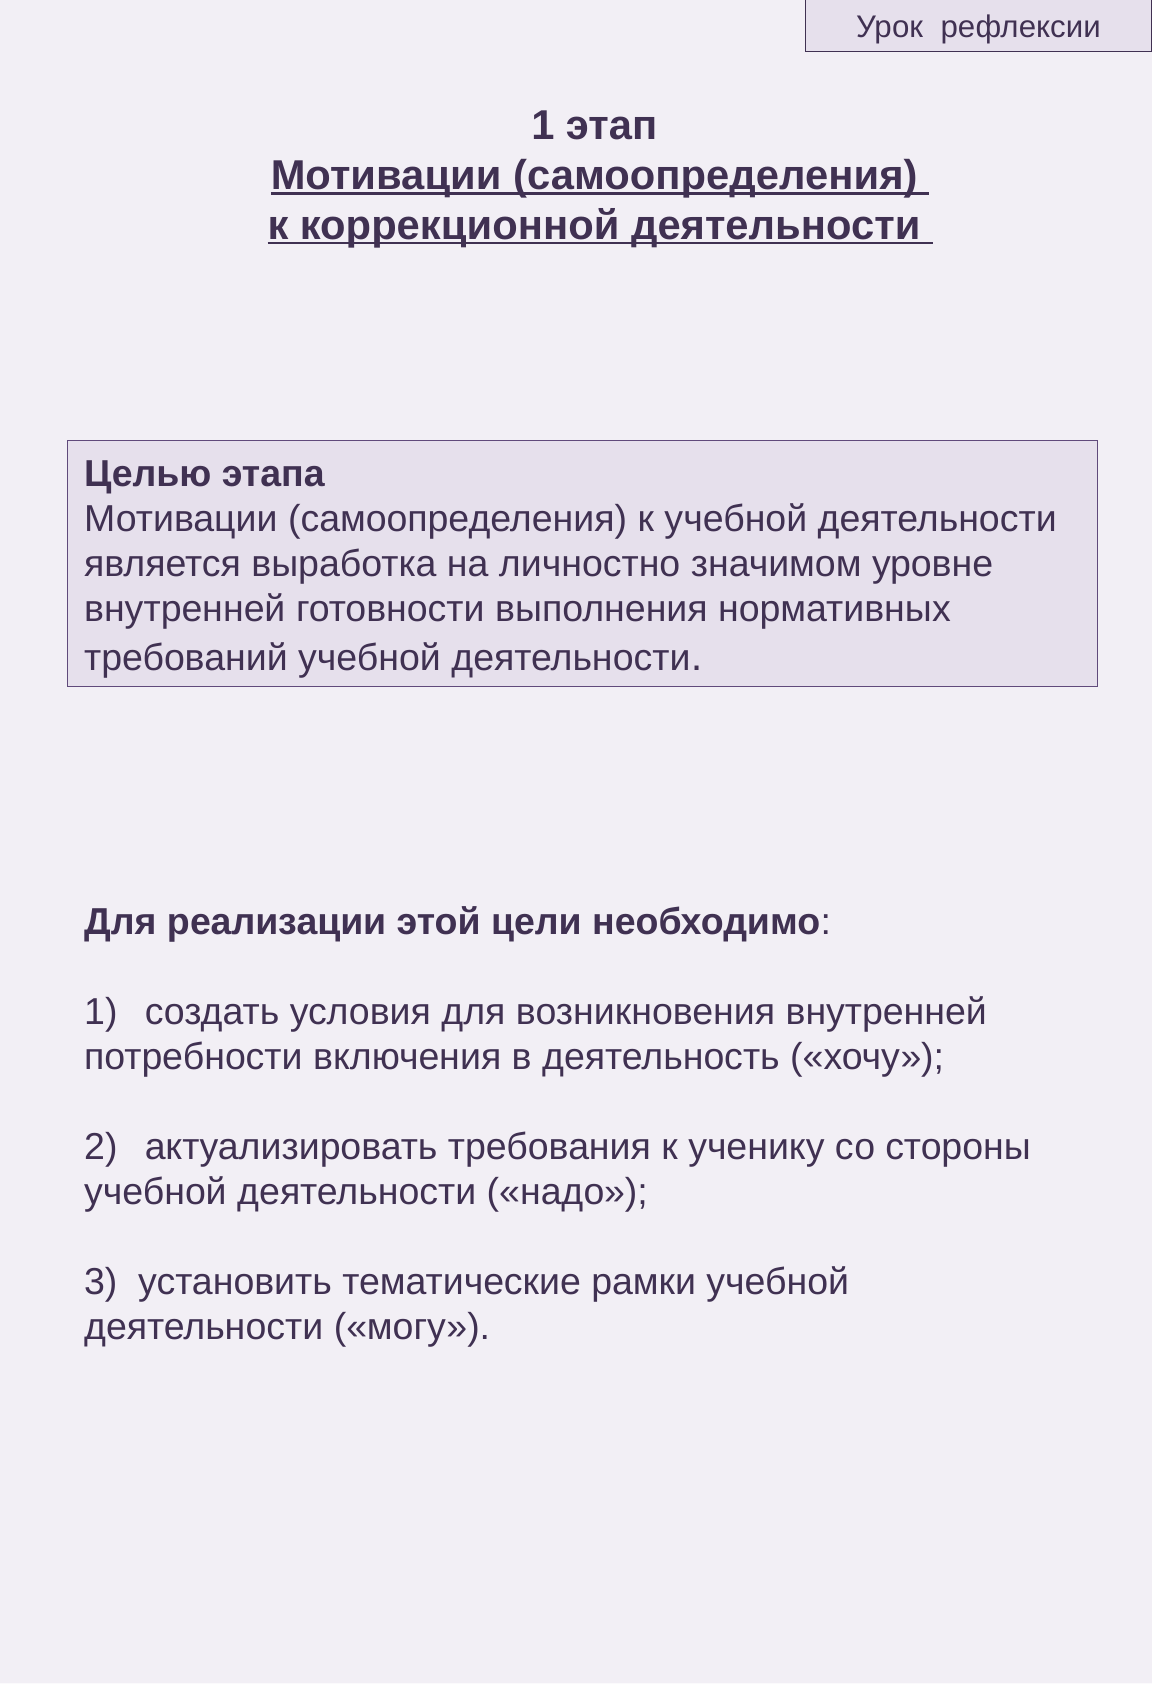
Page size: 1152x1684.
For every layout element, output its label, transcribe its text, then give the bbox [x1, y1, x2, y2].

text_box Для реализации этой цели необходимо: создать условия для возникновения внутренней потребности включения в деятельность («хочу»); актуализировать требования к ученику со стороны учебной деятельности («надо»); 3) установить тематические рамки учебной деятельности («могу»). [67, 888, 1098, 1355]
text_box Урок рефлексии [805, 0, 1152, 52]
text_box Целью этапа Мотивации (самоопределения) к учебной деятельности является выработка на личностно значимом уровне внутренней готовности выполнения нормативных требований учебной деятельности. [67, 440, 1098, 687]
text_box 1 этап Мотивации (самоопределения) к коррекционной деятельности [24, 90, 1152, 257]
